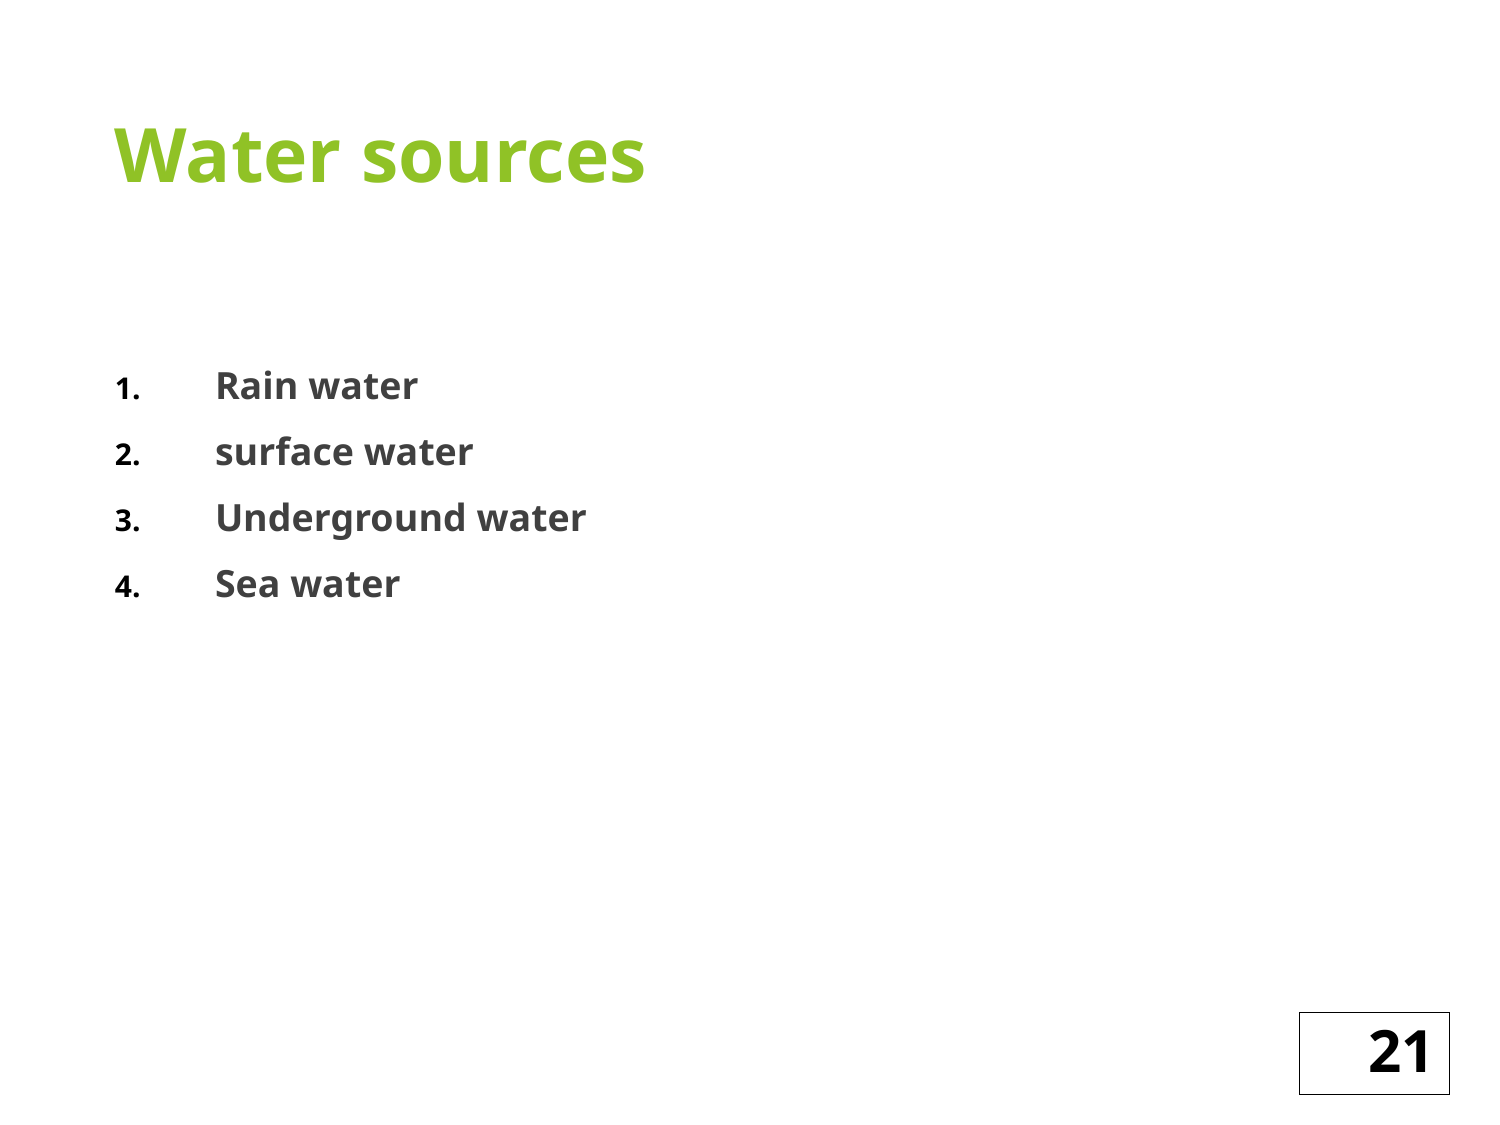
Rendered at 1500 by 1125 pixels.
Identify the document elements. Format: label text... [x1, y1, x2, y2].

slide_number 21 [1299, 1012, 1450, 1095]
list Rain water surface water Underground water Sea water [99, 354, 1142, 992]
title Water sources [99, 99, 1142, 317]
